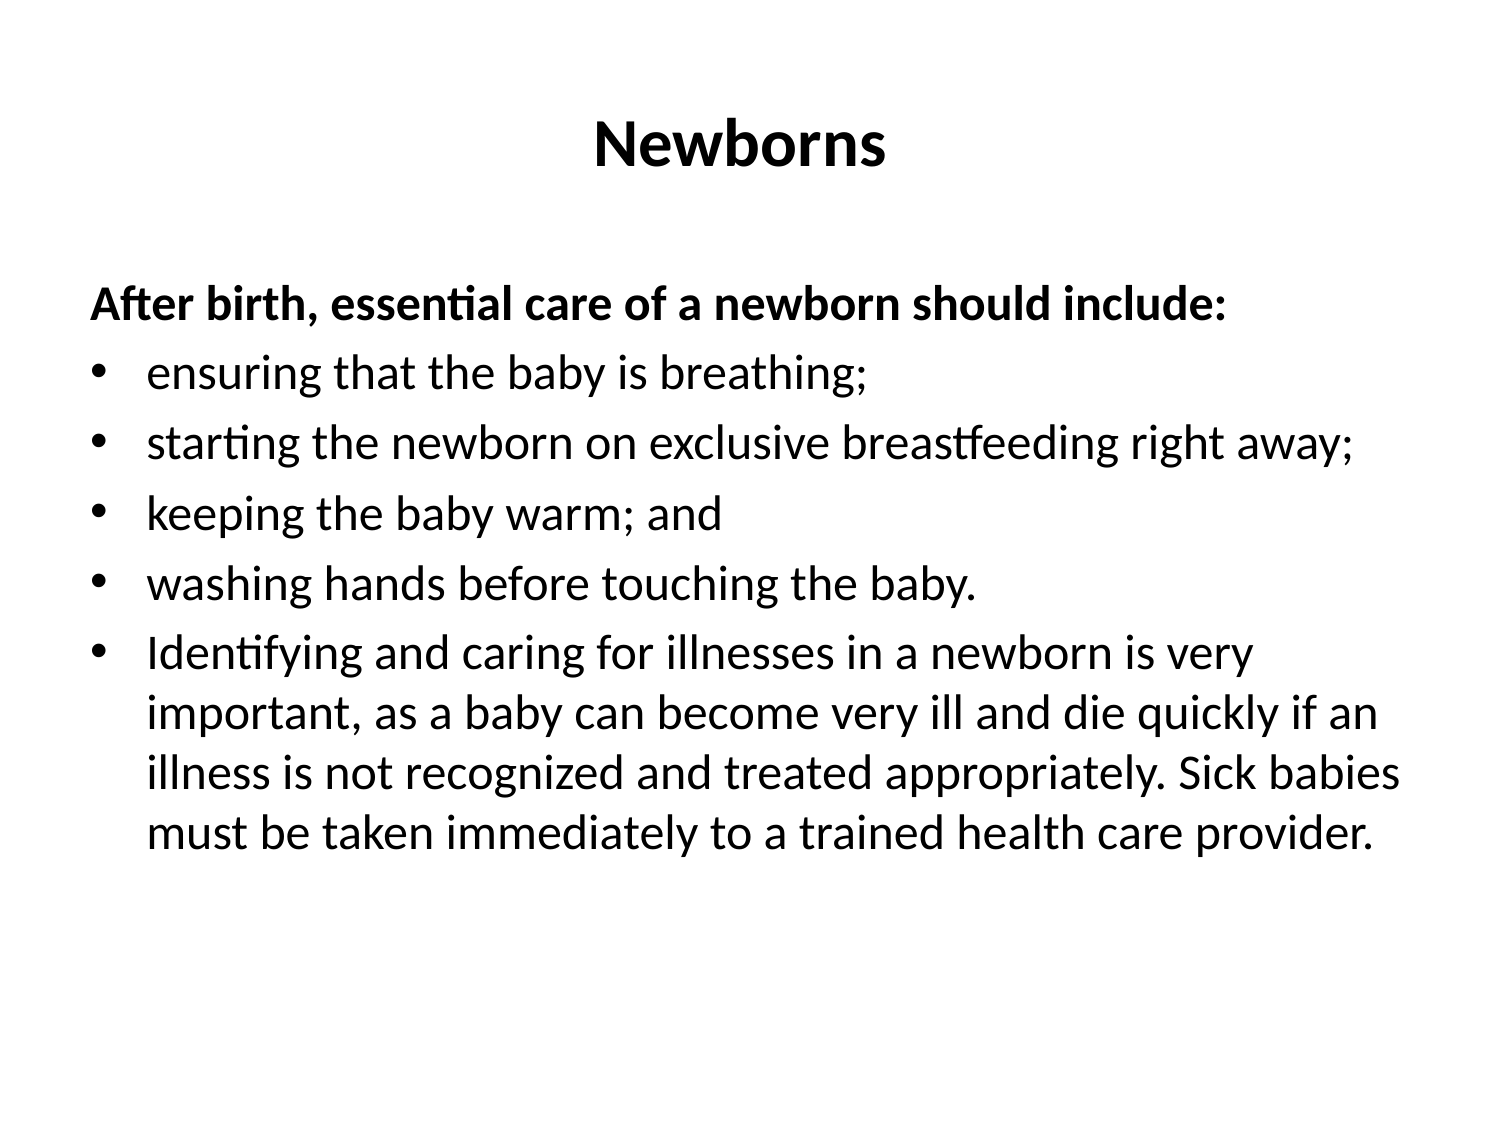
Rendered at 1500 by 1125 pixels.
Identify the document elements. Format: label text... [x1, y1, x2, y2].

list After birth, essential care of a newborn should include: ensuring that the baby is breathing; starting the newborn on exclusive breastfeeding right away; keeping the baby warm; and washing hands before touching the baby. Identifying and caring for illnesses in a newborn is very important, as a baby can become very ill and die quickly if an illness is not recognized and treated appropriately. Sick babies must be taken immediately to a trained health care provider. [75, 262, 1425, 1005]
title Newborns [64, 90, 1415, 242]
